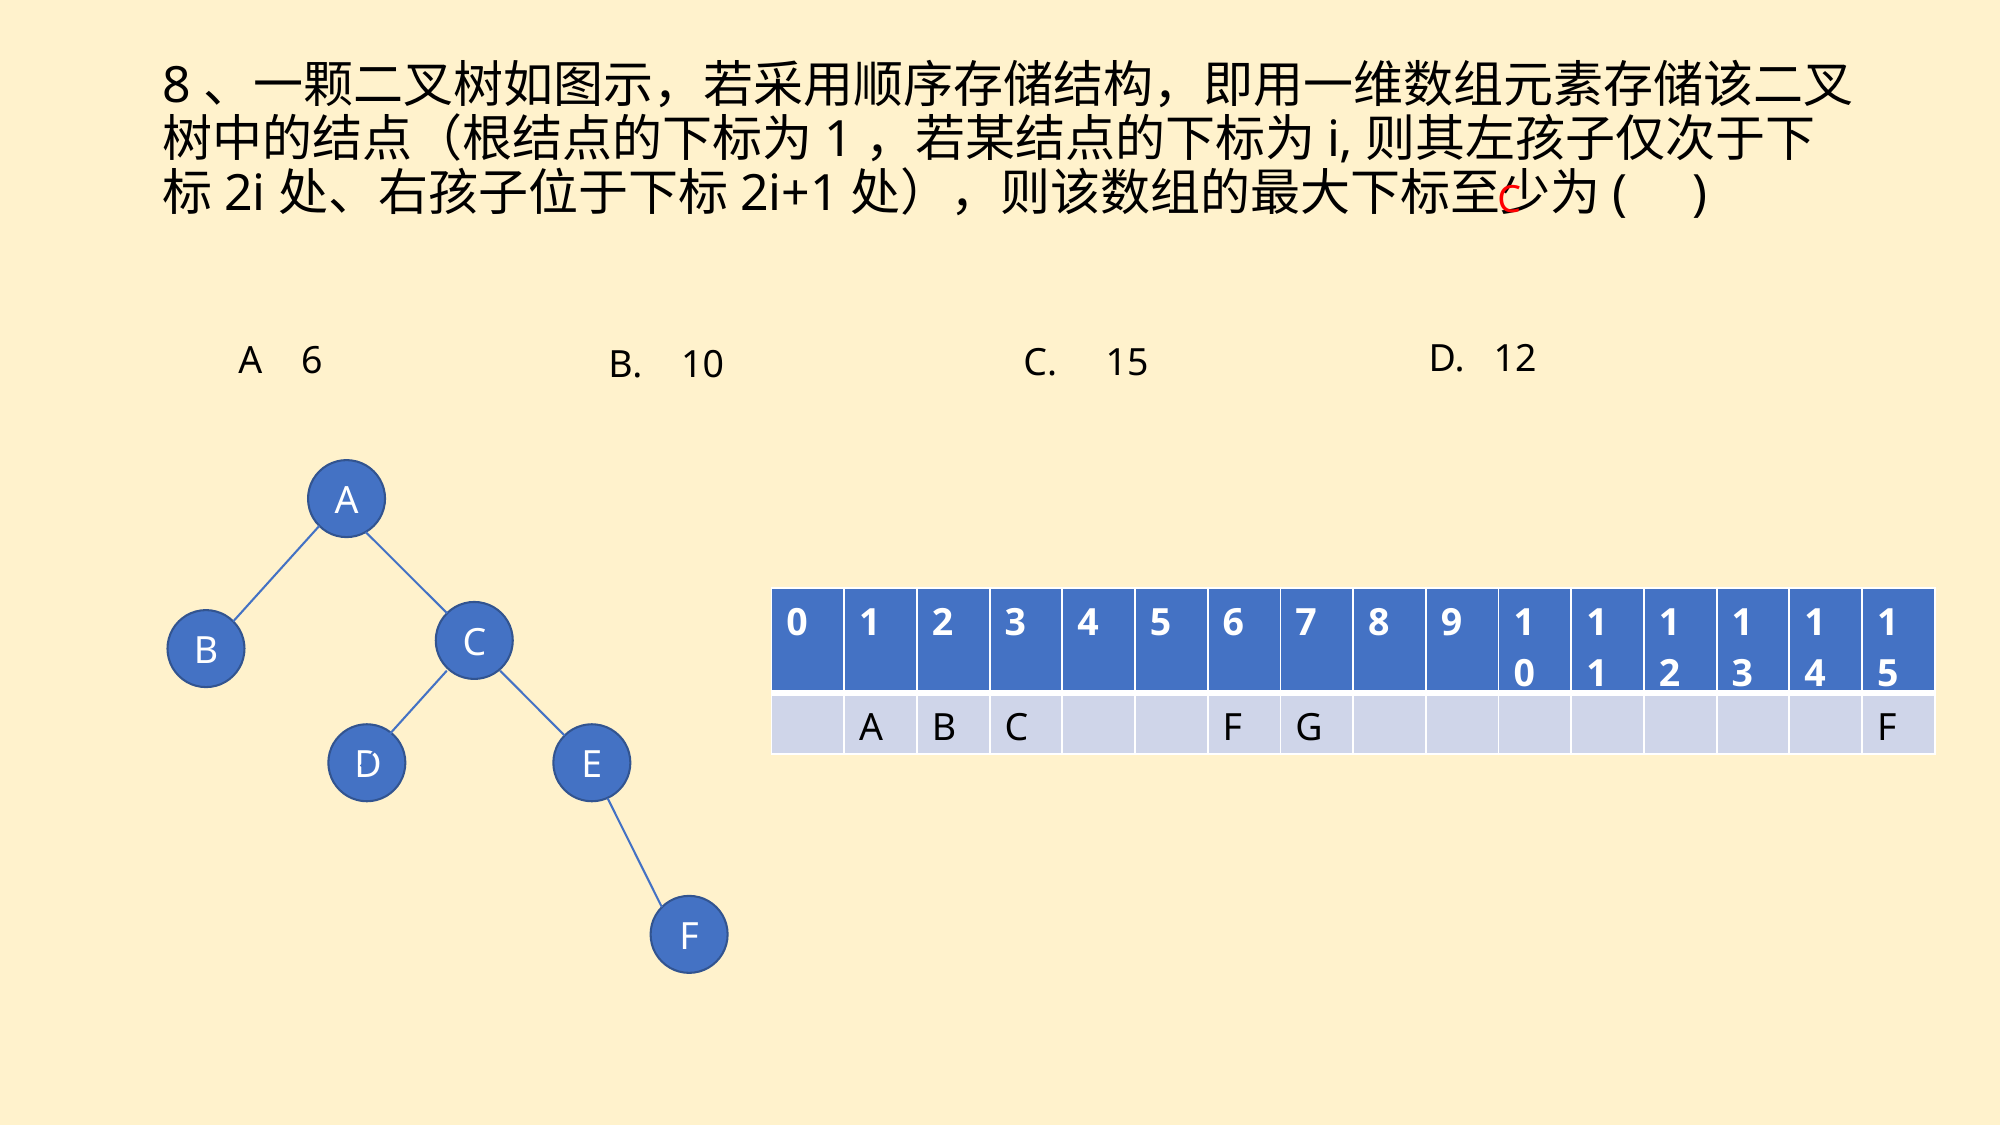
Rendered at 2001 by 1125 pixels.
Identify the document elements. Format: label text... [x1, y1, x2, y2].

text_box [607, 798, 662, 908]
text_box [360, 670, 447, 767]
table_cell C [991, 696, 1061, 753]
table_cell F [1863, 696, 1934, 753]
table_header 12 [1645, 589, 1716, 690]
text_box E [552, 723, 632, 803]
table_header 6 [1209, 589, 1280, 690]
table_cell B [918, 696, 989, 753]
text_box A 6 [223, 328, 338, 389]
text_box B. 10 [593, 332, 740, 393]
table_header 9 [1427, 589, 1498, 690]
table_header 13 [1718, 589, 1788, 690]
table_cell F [1209, 696, 1280, 753]
table_cell [1499, 696, 1570, 753]
text_box A [306, 459, 387, 539]
text_box B [166, 609, 246, 689]
table_cell [772, 696, 843, 753]
list 8、一颗二叉树如图示，若采用顺序存储结构，即用一维数组元素存储该二叉树中的结点（根结点的下标为1，若某结点的下标为i,则其左孩子仅次于下标2i处、右孩子位于下标2i+1处），则该数组的最大下标至少为( ) [147, 52, 1873, 242]
table_cell A [845, 696, 916, 753]
table_header 0 [772, 589, 843, 690]
table_header 11 [1572, 589, 1643, 690]
table_cell [1063, 696, 1134, 753]
table_cell [1354, 696, 1425, 753]
table_cell G [1281, 696, 1352, 753]
table_header 3 [991, 589, 1061, 690]
text_box F [649, 894, 729, 974]
table_header 2 [918, 589, 989, 690]
table_cell [1718, 696, 1788, 753]
table_header 10 [1499, 589, 1570, 690]
table_header 1 [845, 589, 916, 690]
text_box D [327, 723, 407, 803]
table_cell [1427, 696, 1498, 753]
table_cell [1645, 696, 1716, 753]
table_header 8 [1354, 589, 1425, 690]
text_box D. 12 [1413, 326, 1552, 386]
table_cell [1136, 696, 1207, 753]
table_cell [1572, 696, 1643, 753]
text_box C. 15 [1008, 330, 1164, 391]
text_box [233, 525, 320, 622]
table_header 15 [1863, 589, 1934, 690]
table_header 5 [1136, 589, 1207, 690]
table_header 14 [1790, 589, 1861, 690]
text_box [500, 670, 565, 736]
table_cell [1790, 696, 1861, 753]
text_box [365, 532, 448, 614]
table_header 7 [1281, 589, 1352, 690]
text_box C [434, 600, 514, 680]
text_box C [1482, 167, 1537, 228]
table_header 4 [1063, 589, 1134, 690]
